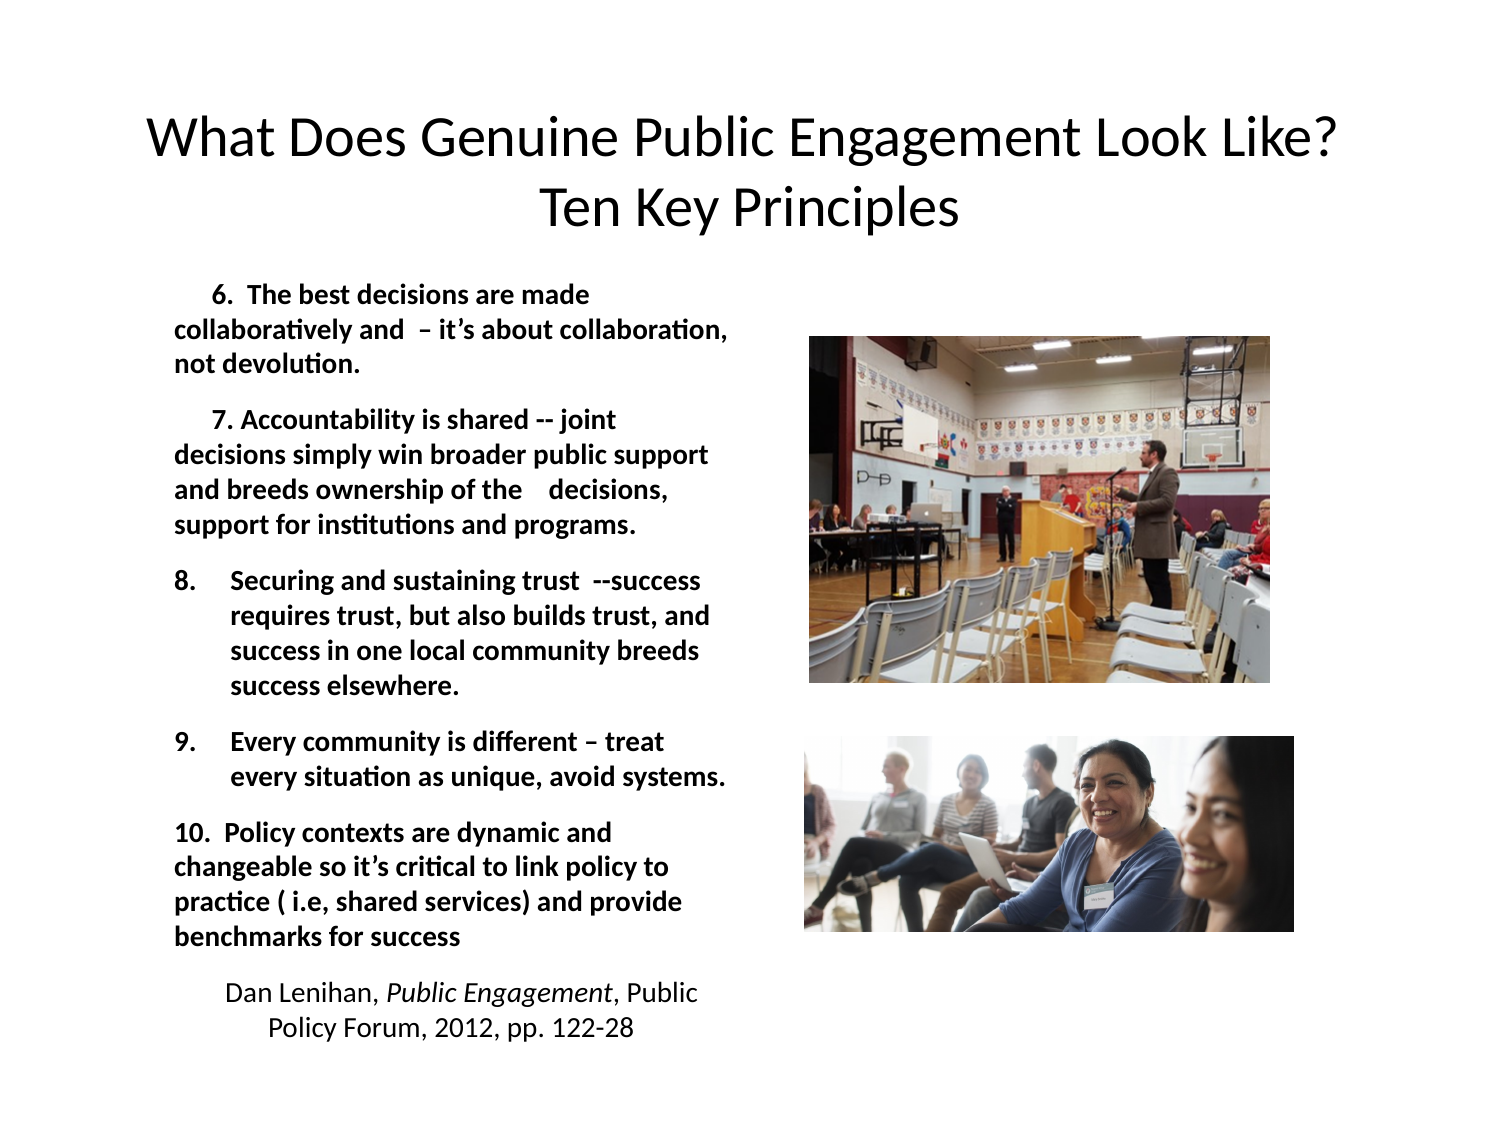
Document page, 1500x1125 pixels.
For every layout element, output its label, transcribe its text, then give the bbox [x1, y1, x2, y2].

title What Does Genuine Public Engagement Look Like? Ten Key Principles [75, 45, 1425, 291]
picture [808, 336, 1270, 683]
picture [804, 736, 1294, 933]
text_box 6. The best decisions are made collaboratively and – it’s about collaboration, not devolution. 7. Accountability is shared -- joint decisions simply win broader public support and breeds ownership of the decisions, support for institutions and programs. Securing and sustaining trust --success requires trust, but also builds trust, and success in one local community breeds success elsewhere. Every community is different – treat every situation as unique, avoid systems. 10. Policy contexts are dynamic and changeable so it’s critical to link policy to practice ( i.e, shared services) and provide benchmarks for success Dan Lenihan, Public Engagement, Public Policy Forum, 2012, pp. 122-28 [159, 247, 750, 1051]
